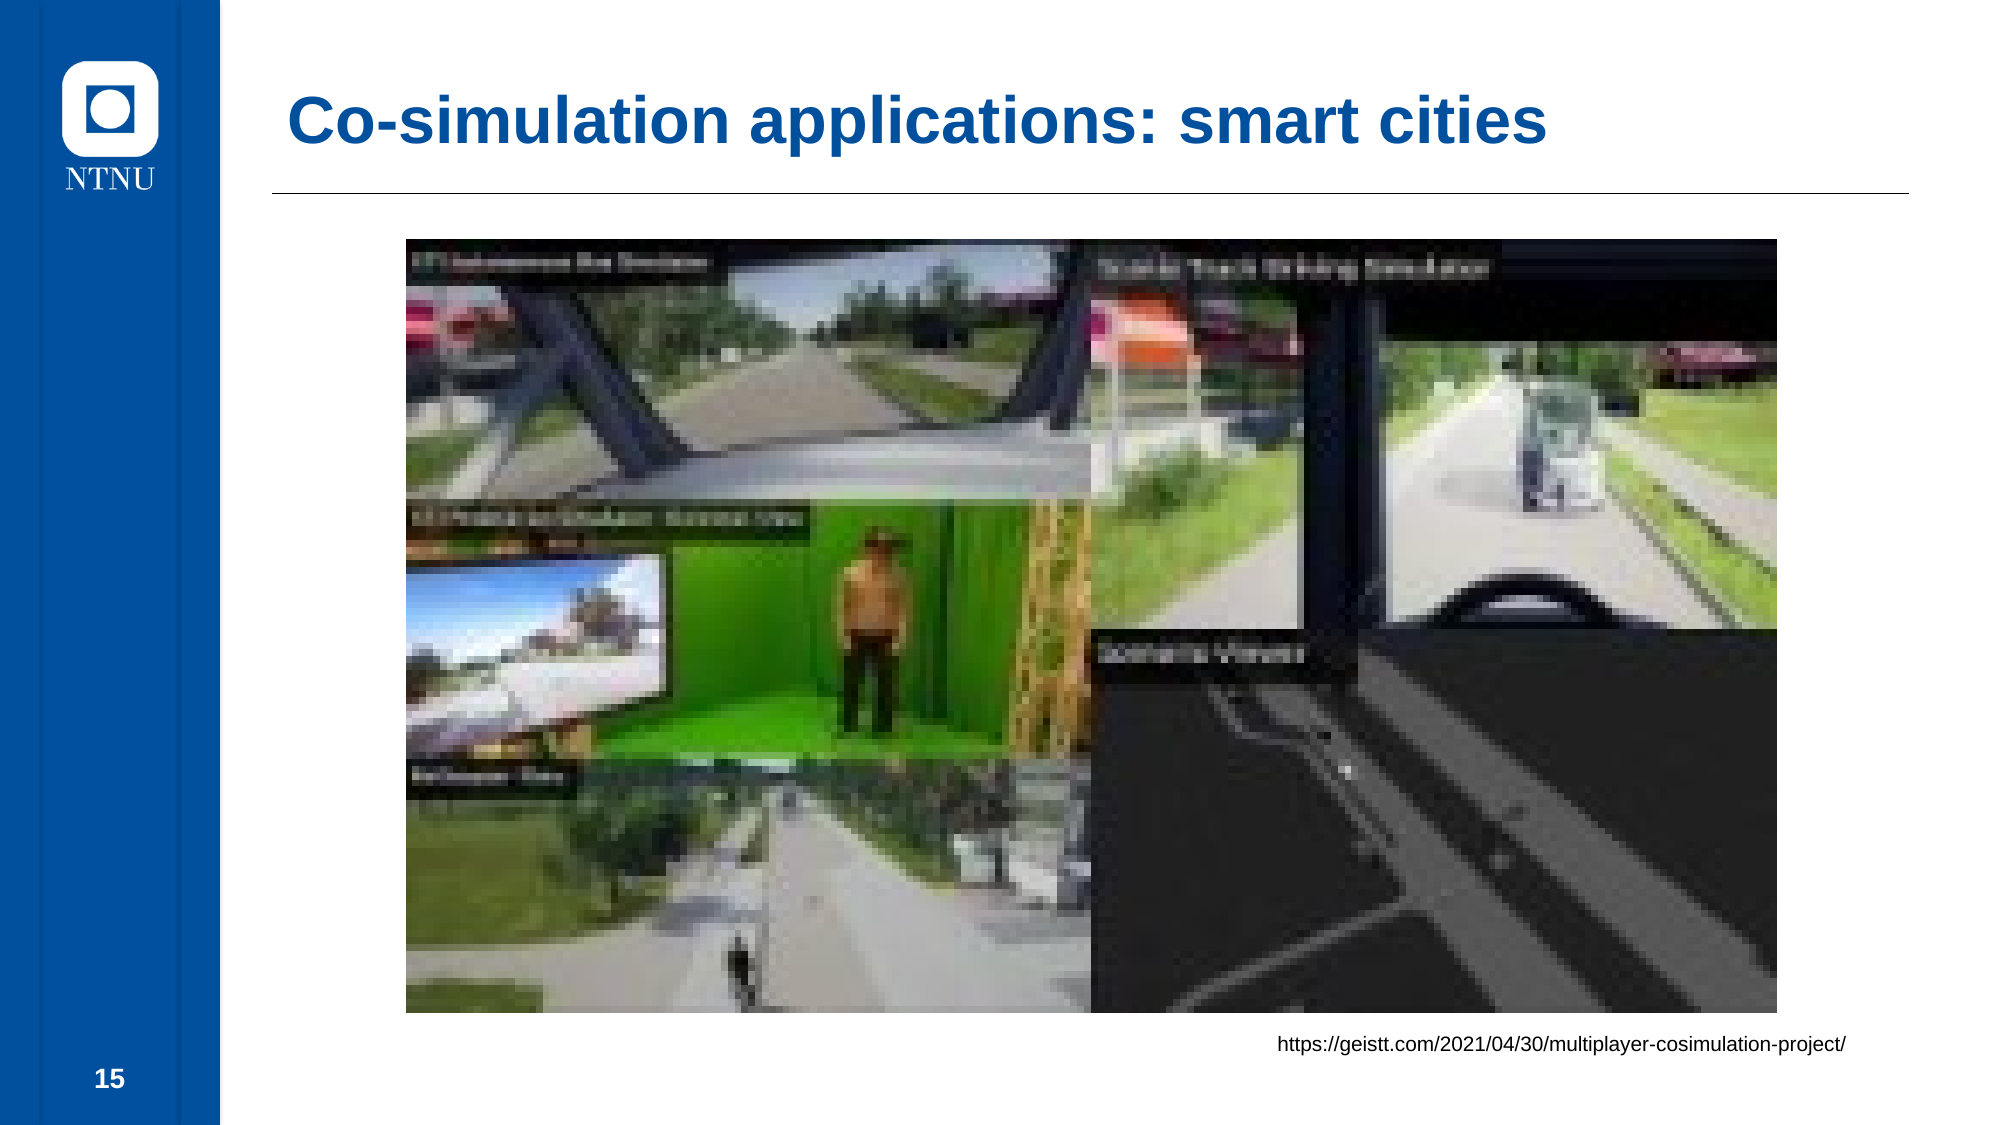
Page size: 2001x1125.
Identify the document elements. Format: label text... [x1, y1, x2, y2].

picture [40, 0, 180, 1125]
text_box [404, 238, 1778, 1014]
title Co-simulation applications: smart cities [272, 61, 1909, 173]
text_box https://geistt.com/2021/04/30/multiplayer-cosimulation-project/ [1262, 1023, 2000, 1064]
